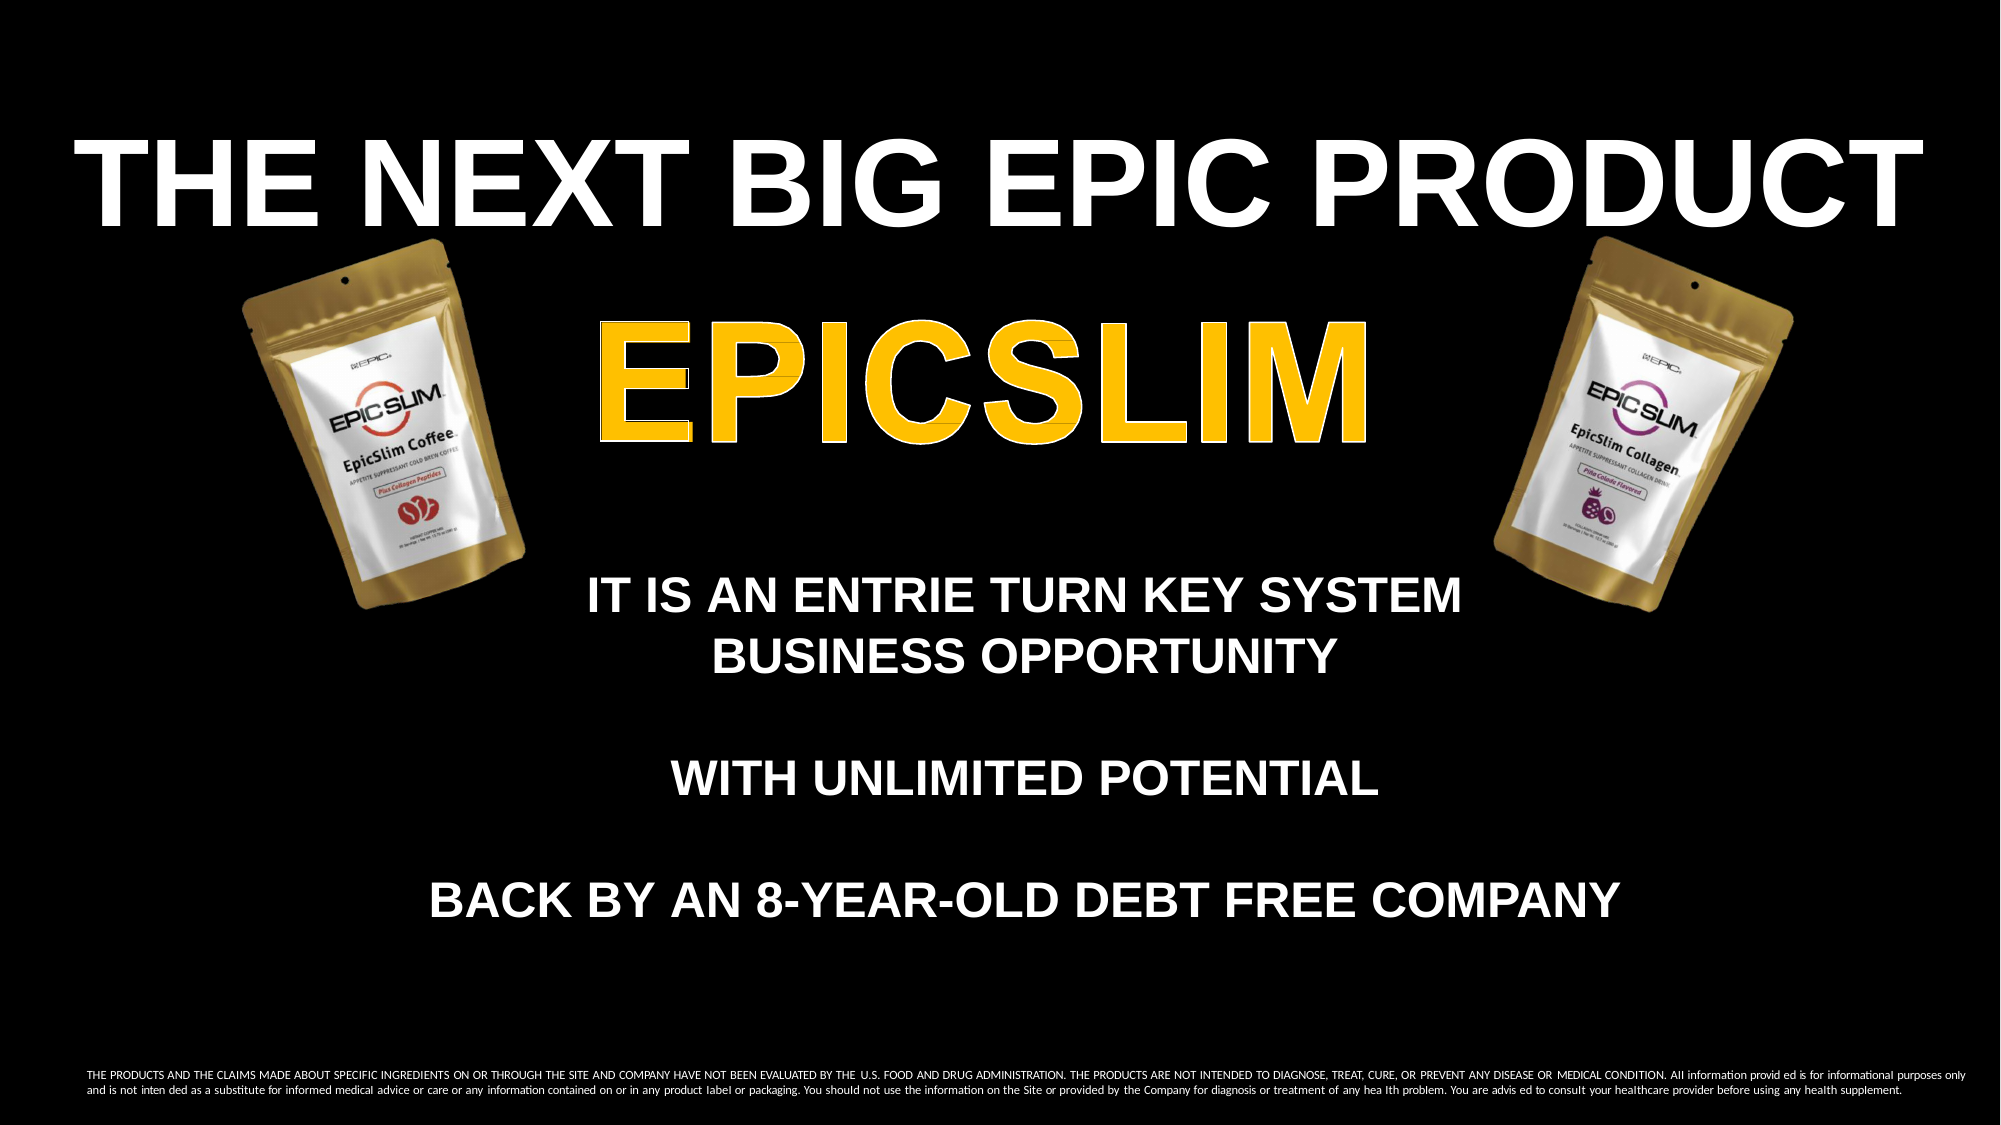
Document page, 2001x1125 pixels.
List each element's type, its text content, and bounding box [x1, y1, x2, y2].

picture [207, 215, 576, 648]
text_box THE PRODUCTS AND THE CLAIMS MADE ABOUT SPECIFIC INGREDIENTS ON OR THROUGH THE SITE AND COMPANY HAVE NOT BEEN EVALUATED BY THE U.S. FOOD AND DRUG ADMINISTRATION. THE PRODUCTS ARE NOT INTENDED TO DIAGNOSE, TREAT, CURE, OR PREVENT ANY DISEASE OR MEDICAL CONDITION. AII information provid ed is for informationaI purposes onIy and is not inten ded as a substitute for informed medicaI advice or care or any information contained on or in any product IabeI or packaging. You shouId not use the information on the Site or provided by the Company for diagnosis or treatment of any hea Ith probIem. You are advis ed to consuIt your heaIthcare provider before using any heaIth suppIement. [84, 1064, 1979, 1098]
picture [1438, 208, 1823, 655]
title THE NEXT BIG EPIC PRODUCT [69, 0, 1931, 289]
text_box IT IS AN ENTRIE TURN KEY SYSTEM BUSINESS OPPORTUNITY WITH UNLIMITED POTENTIAL BACK BY AN 8-YEAR-OLD DEBT FREE COMPANY [422, 560, 1628, 928]
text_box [601, 319, 1367, 446]
